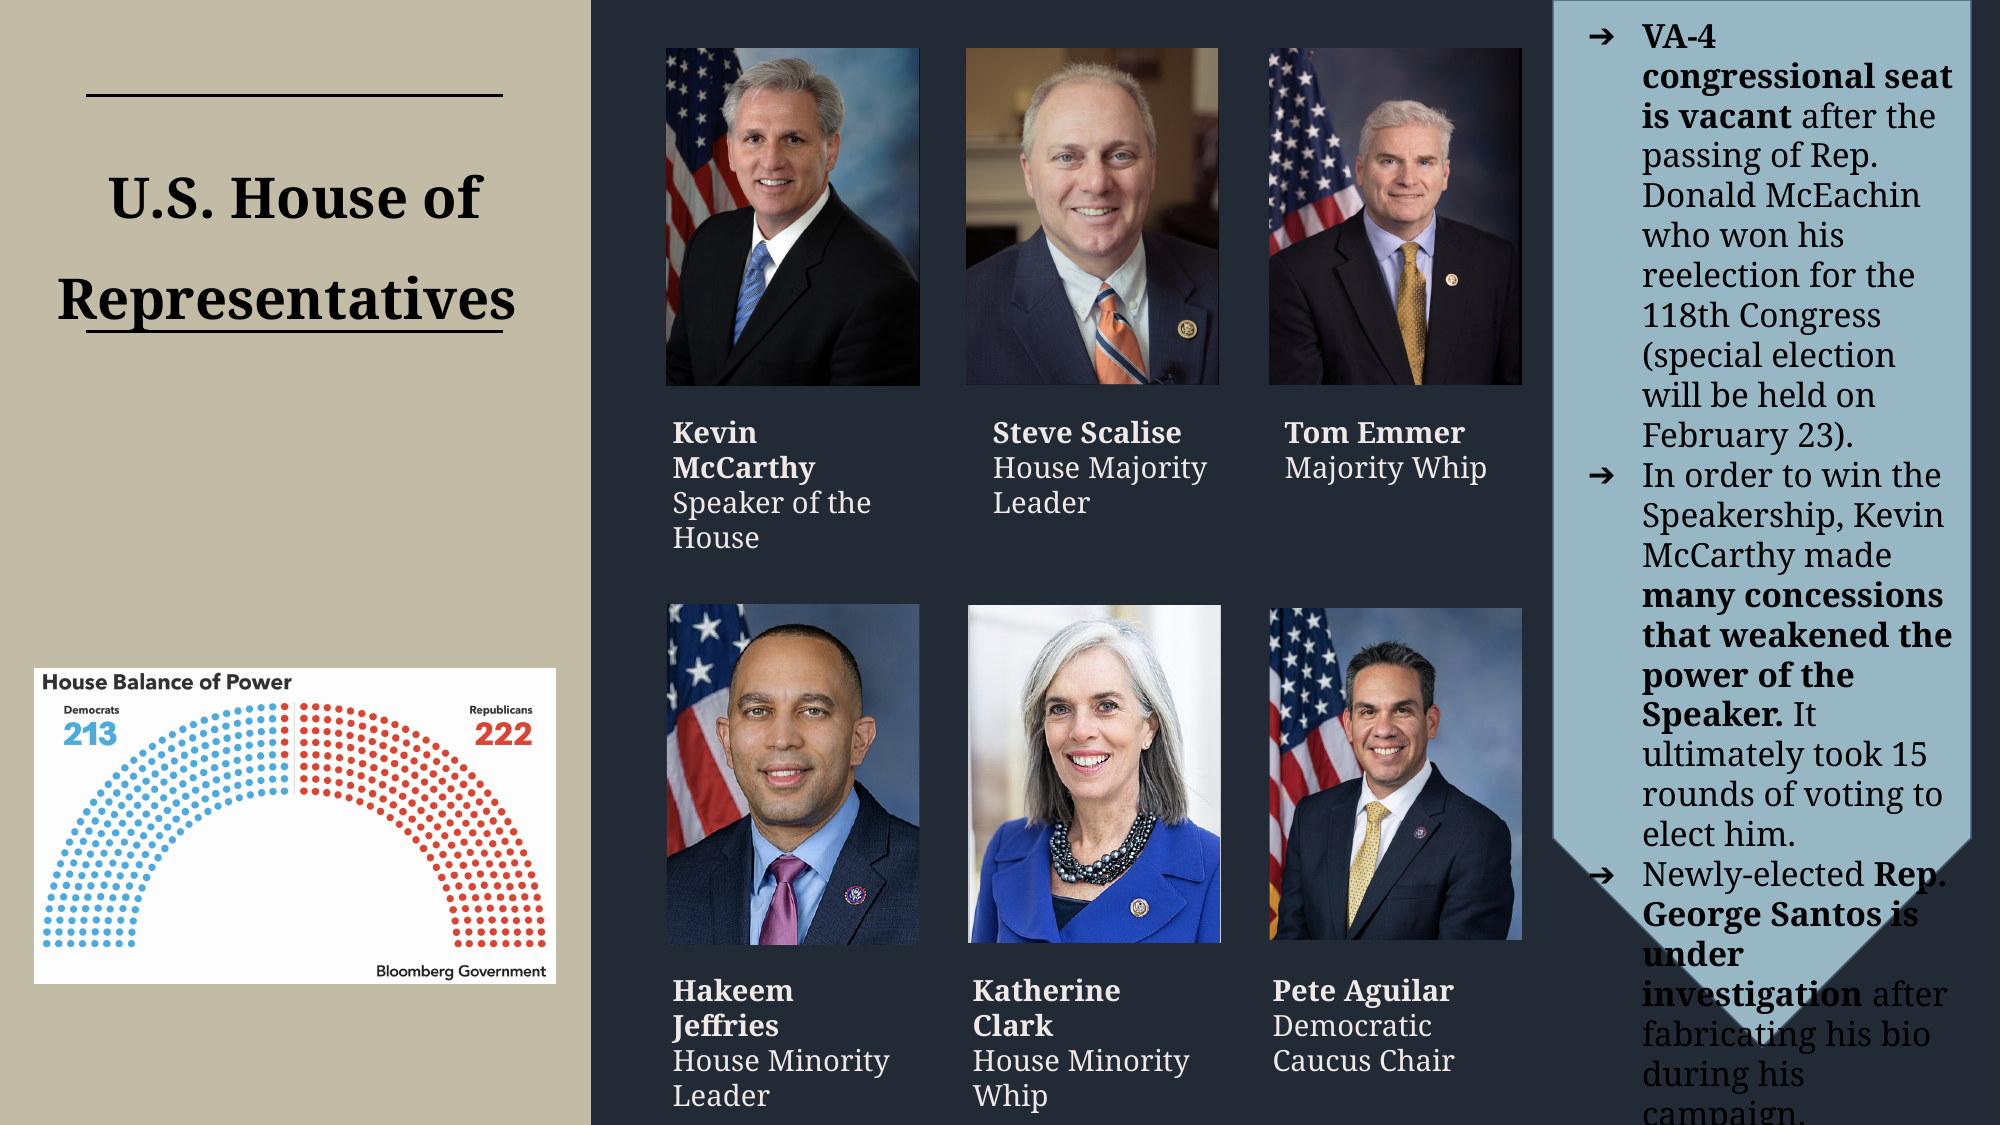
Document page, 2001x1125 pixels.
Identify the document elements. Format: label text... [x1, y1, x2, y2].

picture [1269, 48, 1523, 385]
text_box U.S. House of Representatives [16, 120, 573, 339]
picture [965, 48, 1219, 385]
picture [666, 603, 920, 945]
picture [33, 667, 556, 985]
text_box Katherine Clark House Minority Whip [957, 957, 1211, 1125]
text_box VA-4 congressional seat is vacant after the passing of Rep. Donald McEachin who won his reelection for the 118th Congress (special election will be held on February 23). In order to win the Speakership, Kevin McCarthy made many concessions that weakened the power of the Speaker. It ultimately took 15 rounds of voting to elect him. Newly-elected Rep. George Santos is under investigation after fabricating his bio during his campaign. [1552, 0, 1971, 1125]
text_box Hakeem Jeffries House Minority Leader [657, 957, 910, 1125]
picture [967, 605, 1221, 943]
text_box Steve Scalise House Majority Leader [978, 399, 1231, 535]
picture [666, 47, 920, 386]
text_box Tom Emmer Majority Whip [1269, 399, 1523, 500]
text_box Kevin McCarthy Speaker of the House [657, 399, 910, 570]
text_box Pete Aguilar Democratic Caucus Chair [1257, 957, 1511, 1092]
picture [1269, 608, 1523, 940]
text_box [0, 0, 590, 1125]
